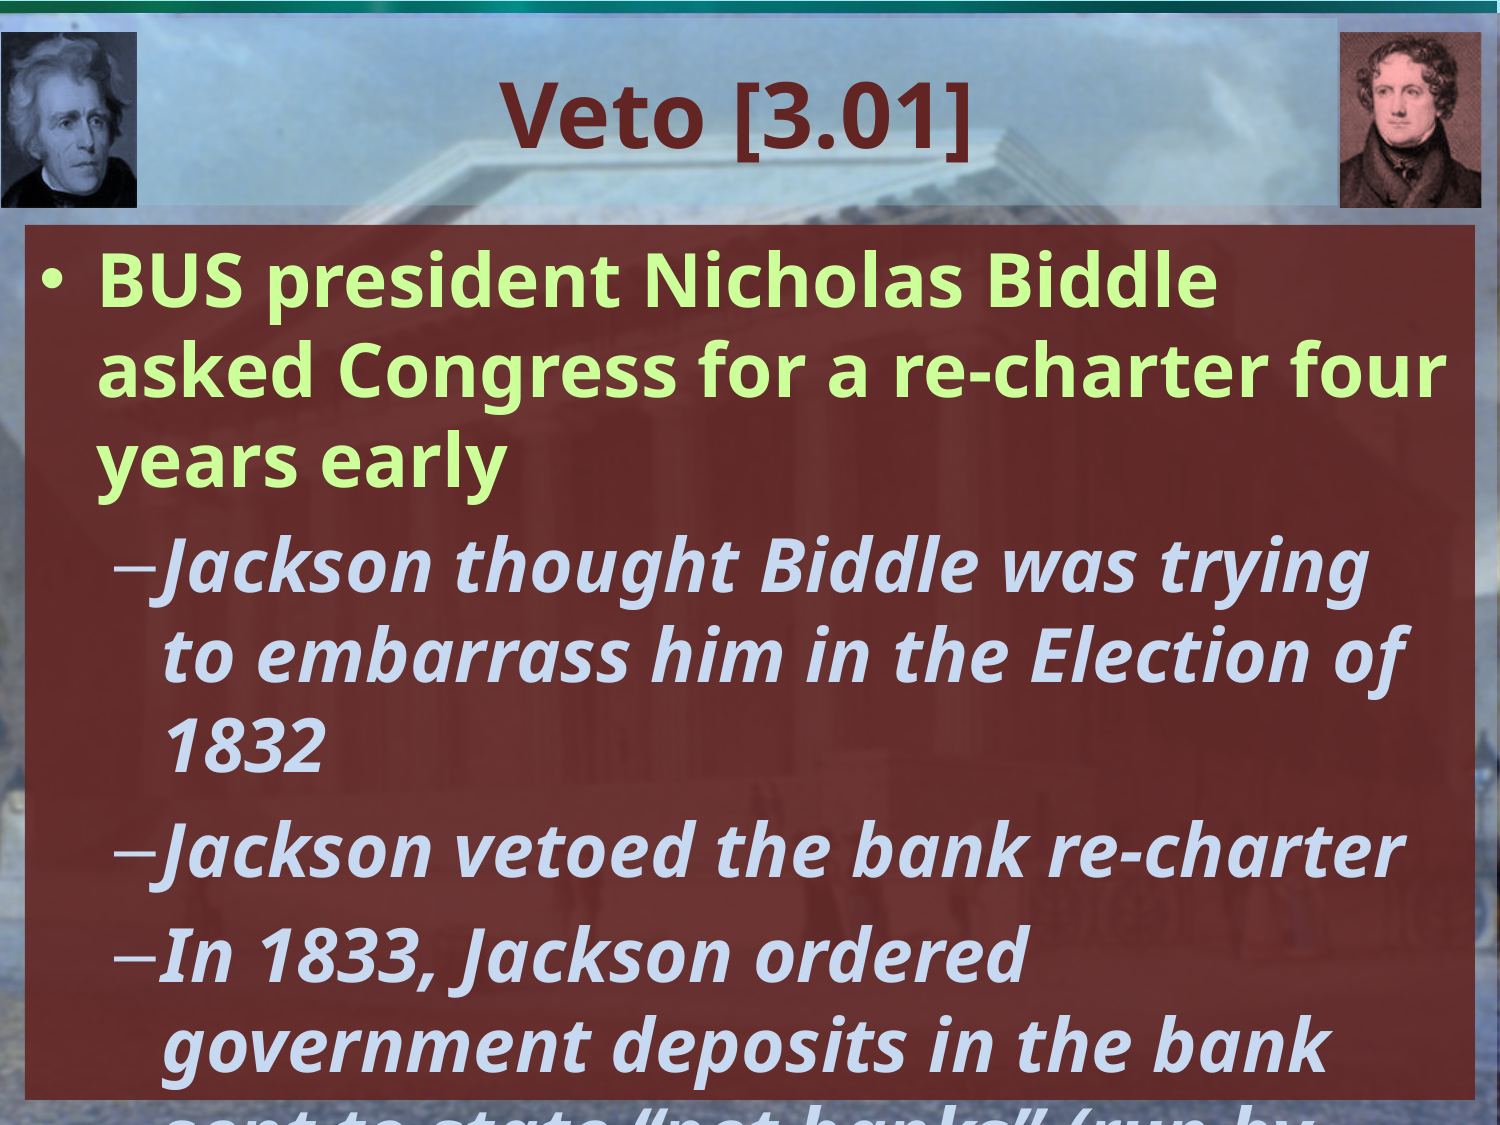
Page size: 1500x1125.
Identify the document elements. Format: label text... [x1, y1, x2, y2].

title Veto [3.01] [137, 18, 1338, 206]
list BUS president Nicholas Biddle asked Congress for a re-charter four years early Jackson thought Biddle was trying to embarrass him in the Election of 1832 Jackson vetoed the bank re-charter In 1833, Jackson ordered government deposits in the bank sent to state “pet banks” (run by Jackson’s friends) [24, 224, 1475, 1100]
picture [0, 1, 1500, 1125]
